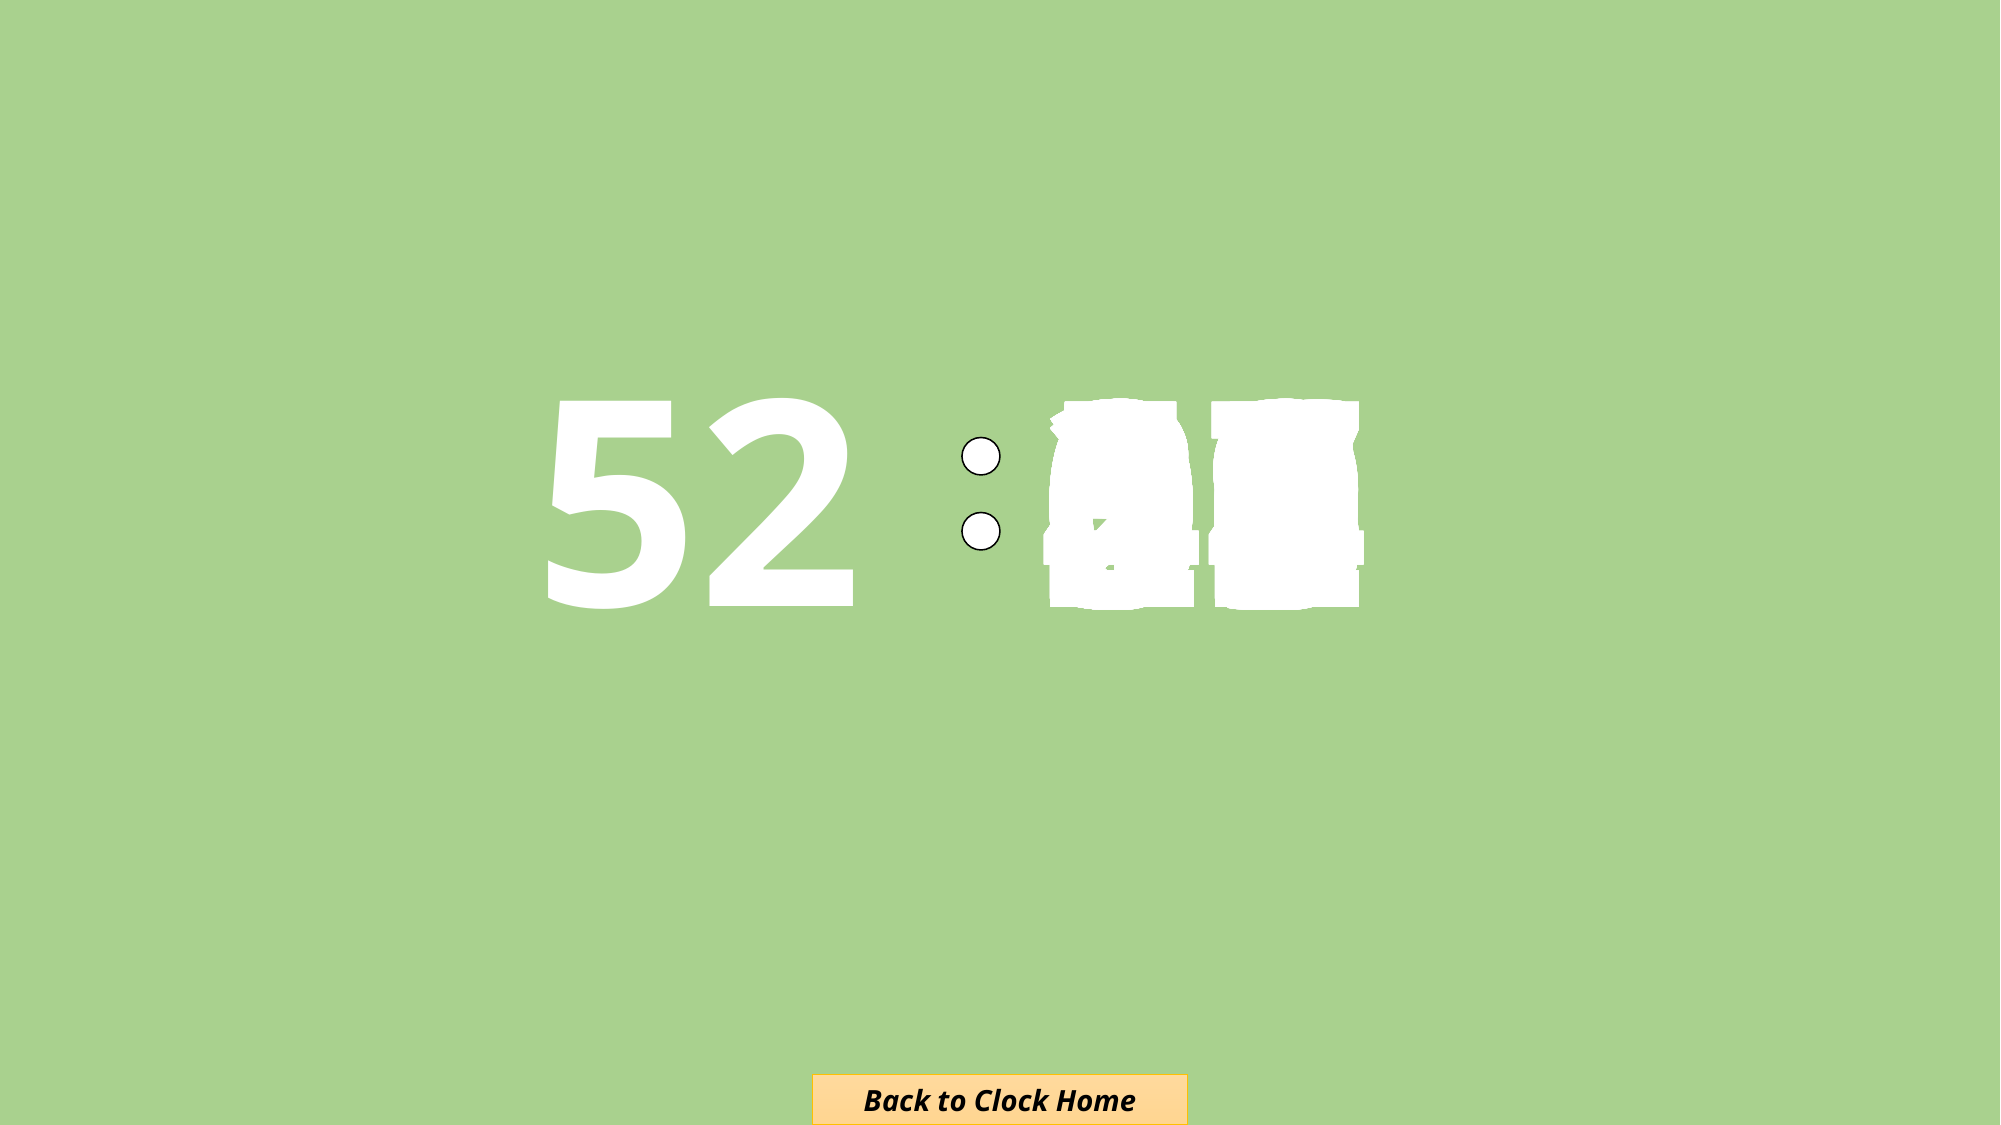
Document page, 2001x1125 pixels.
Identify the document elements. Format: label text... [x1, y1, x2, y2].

text_box 52 [519, 311, 988, 672]
text_box [961, 437, 1000, 475]
text_box 00 [1024, 312, 1538, 673]
text_box [961, 512, 1000, 550]
text_box Back to Clock Home [812, 1074, 1188, 1125]
